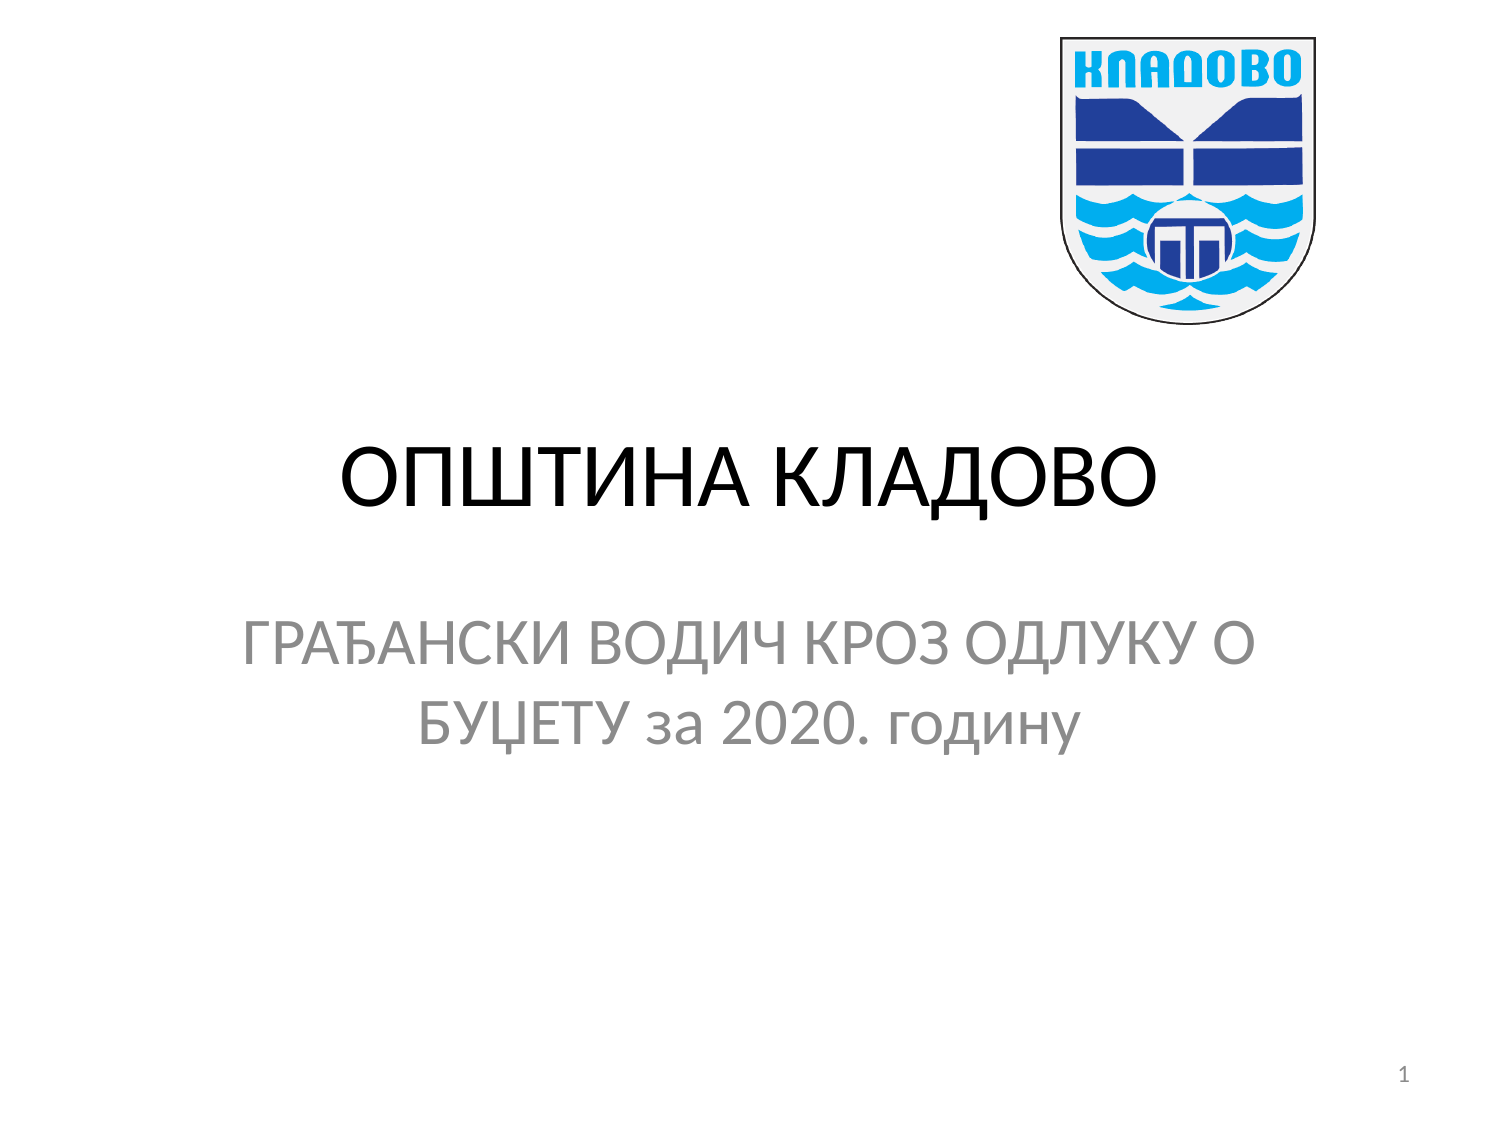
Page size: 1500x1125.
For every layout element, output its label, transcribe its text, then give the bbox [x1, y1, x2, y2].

picture [1024, 37, 1351, 326]
subtitle ГРАЂАНСКИ ВОДИЧ КРОЗ ОДЛУКУ О БУЏЕТУ за 2020. годину [225, 590, 1275, 853]
title ОПШТИНА КЛАДОВО [112, 349, 1388, 591]
slide_number 1 [1074, 1042, 1425, 1103]
